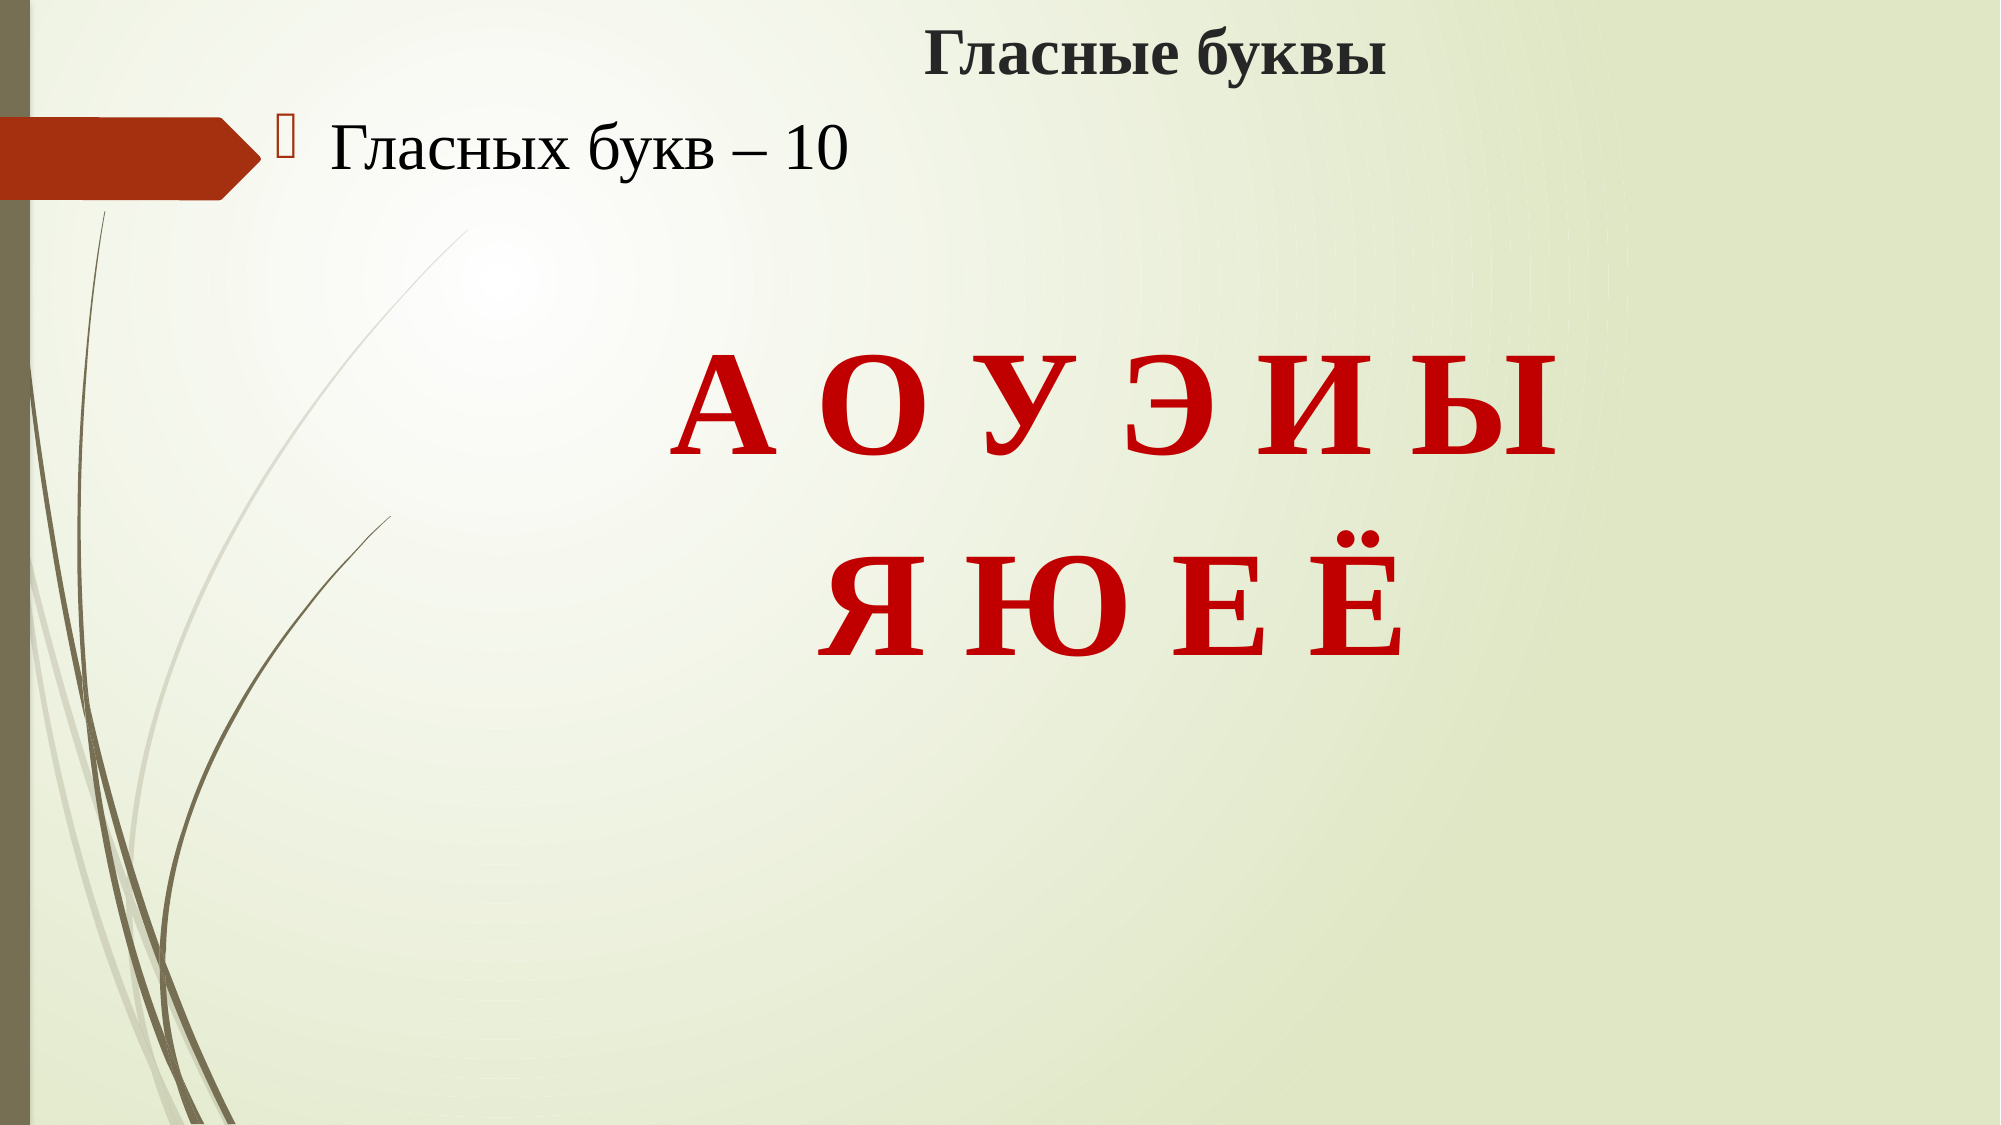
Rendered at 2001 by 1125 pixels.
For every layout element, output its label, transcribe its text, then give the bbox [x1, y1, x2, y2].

title Гласные буквы [425, 0, 1888, 95]
list Гласных букв – 10 А О У Э И Ы Я Ю Е Ё [259, 95, 1969, 970]
